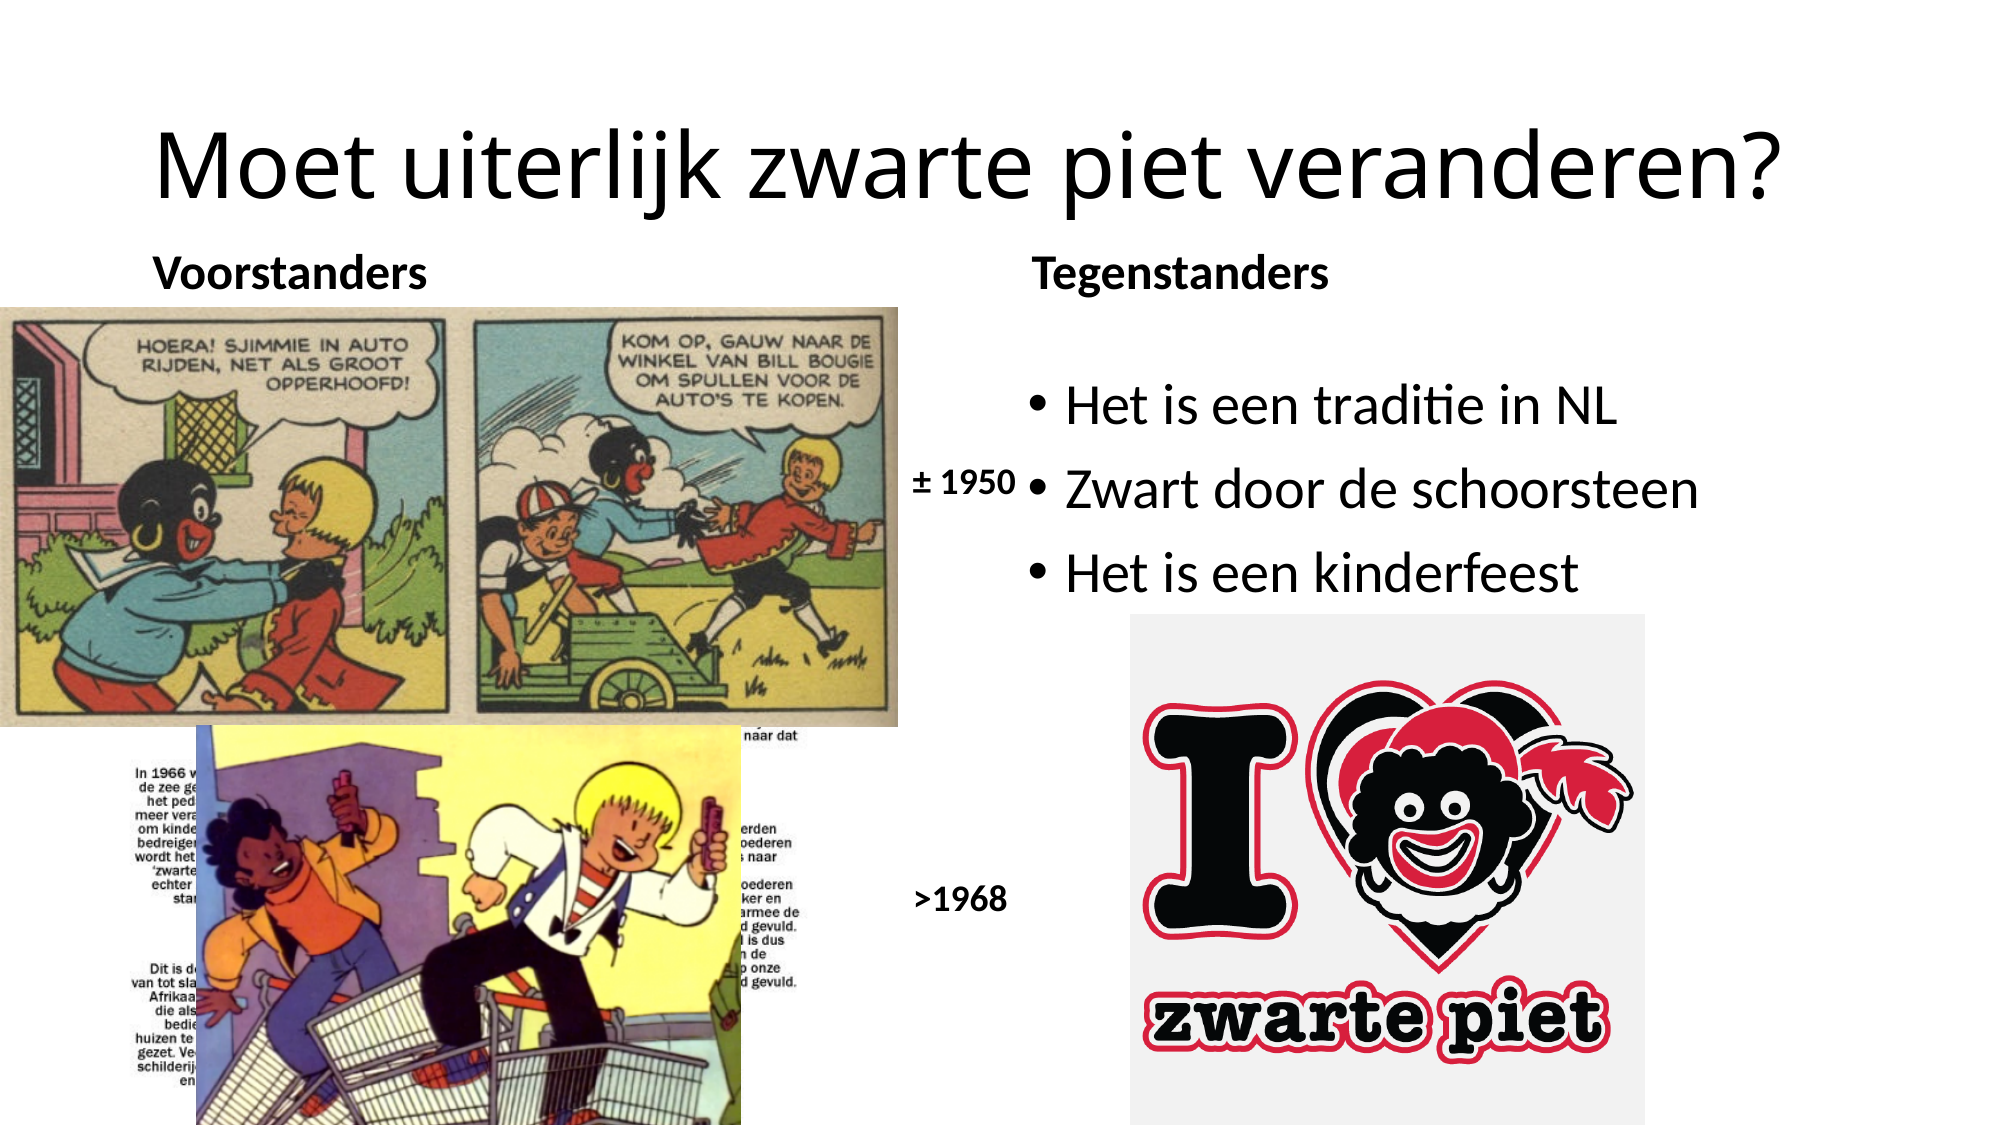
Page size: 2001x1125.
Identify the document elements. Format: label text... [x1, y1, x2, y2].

picture [0, 307, 898, 1125]
list Het is een traditie in NL Zwart door de schoorsteen Het is een kinderfeest [1012, 366, 1863, 1016]
title Moet uiterlijk zwarte piet veranderen? [137, 59, 1863, 278]
text_box ± 1950 [898, 449, 1039, 510]
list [109, 727, 196, 1125]
picture [1130, 614, 1645, 1125]
text_box >1968 [898, 866, 1039, 927]
list Tegenstanders [1016, 172, 1867, 308]
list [741, 727, 847, 1125]
list Voorstanders [137, 172, 984, 308]
